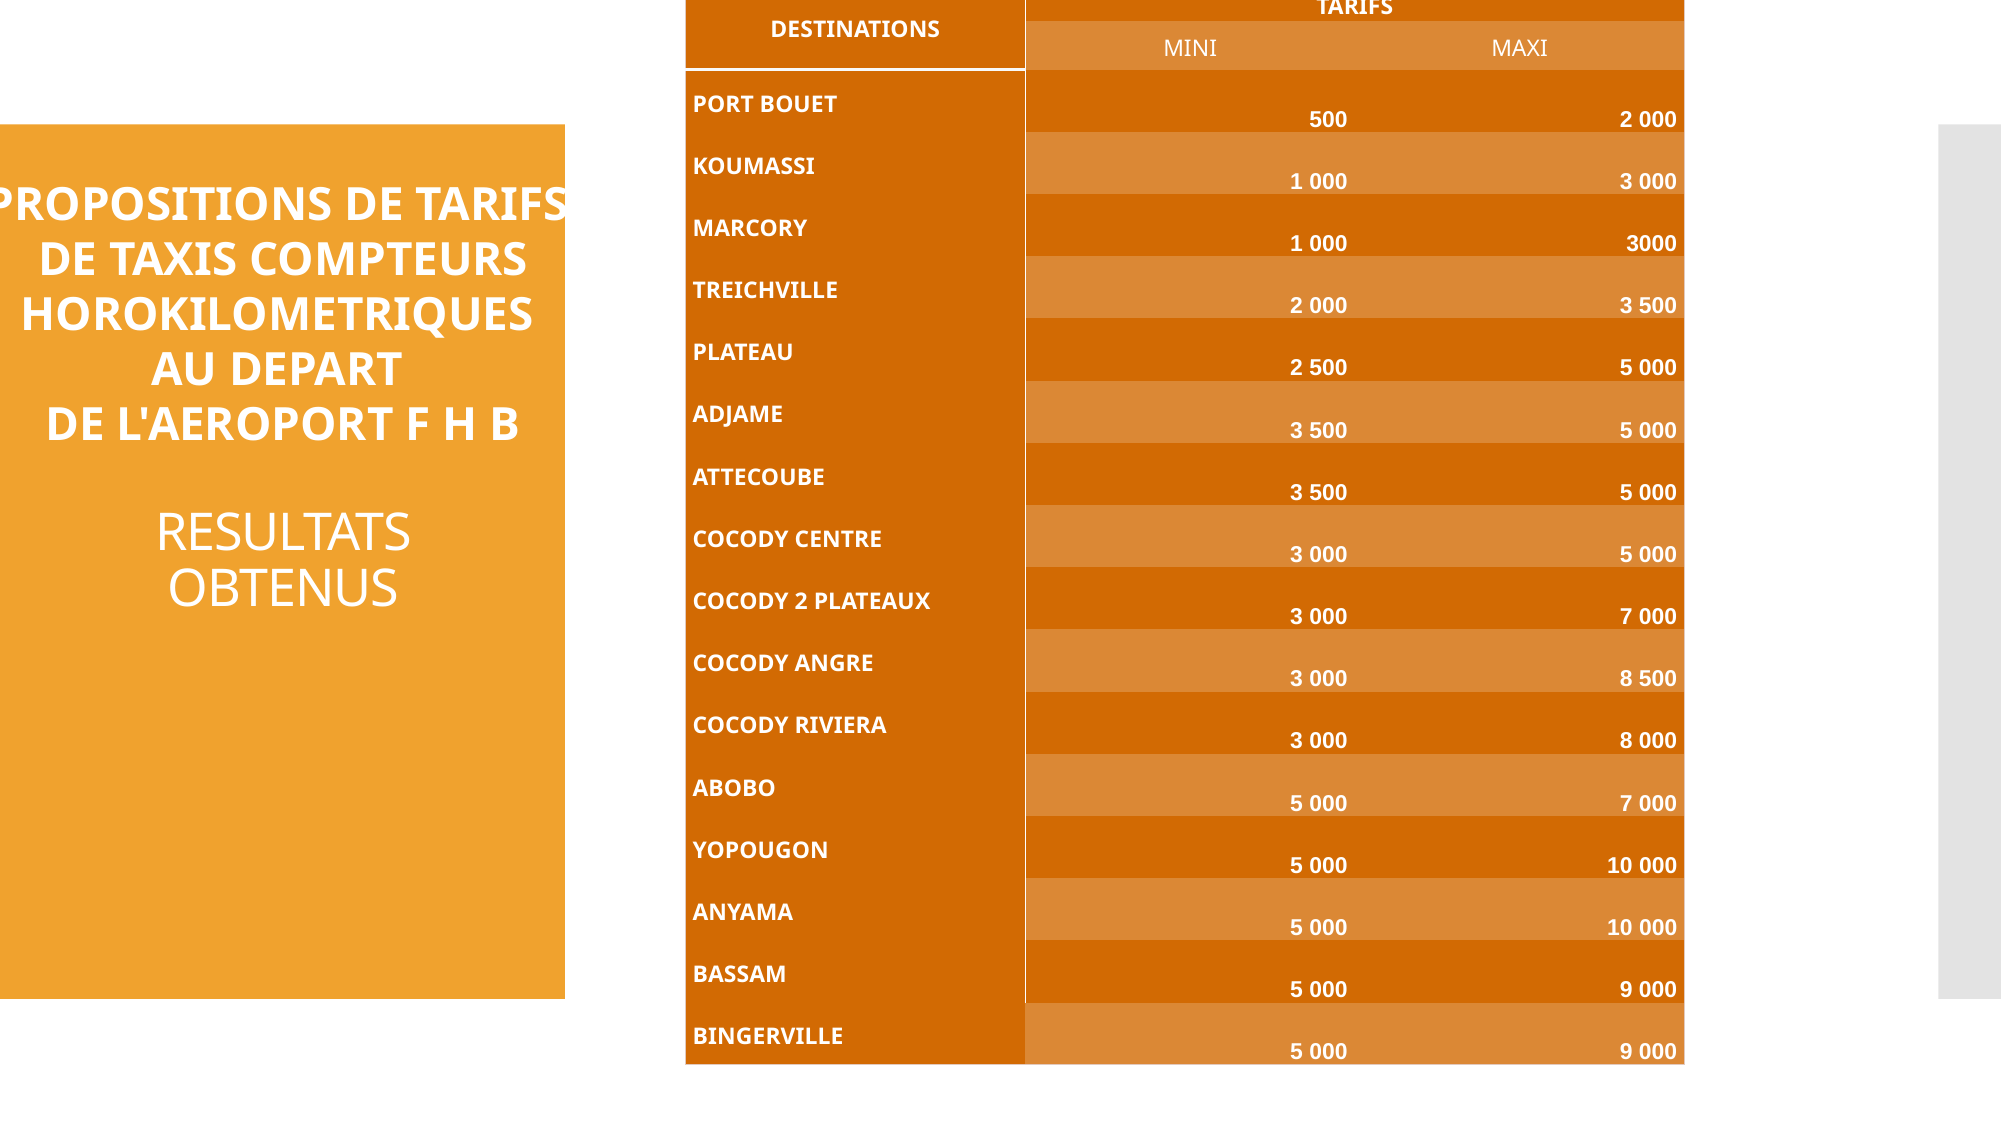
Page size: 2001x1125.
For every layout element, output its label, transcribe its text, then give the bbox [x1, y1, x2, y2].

table_cell 5 000 [1355, 443, 1684, 505]
table_cell ADJAME [686, 381, 1025, 443]
table_cell 5 000 [1026, 754, 1355, 816]
table_cell 10 000 [1355, 878, 1684, 940]
table_cell 7 000 [1355, 754, 1684, 816]
table_cell KOUMASSI [686, 132, 1025, 194]
table_cell 3 000 [1026, 629, 1355, 692]
table_cell 9 000 [1355, 1003, 1684, 1064]
table_cell COCODY CENTRE [686, 505, 1025, 567]
table_cell 1 000 [1026, 194, 1355, 256]
table_cell 5 000 [1026, 878, 1355, 940]
table_cell 5 000 [1355, 318, 1684, 381]
table_cell 3 000 [1026, 692, 1355, 754]
table_cell PLATEAU [686, 318, 1025, 381]
table_cell 2 000 [1026, 256, 1355, 318]
table_header DESTINATIONS [686, 0, 1025, 68]
table_cell 3000 [1355, 194, 1684, 256]
table_cell ANYAMA [686, 878, 1025, 940]
table_cell 1 000 [1026, 132, 1355, 194]
text_box PROPOSITIONS DE TARIFS DE TAXIS COMPTEURS HOROKILOMETRIQUES AU DEPART DE L'AEROPORT F H B [0, 167, 656, 458]
table_cell 2 000 [1355, 70, 1684, 132]
table_cell YOPOUGON [686, 816, 1025, 878]
table_cell BASSAM [686, 940, 1025, 1003]
table_cell 5 000 [1355, 505, 1684, 567]
table_cell COCODY 2 PLATEAUX [686, 567, 1025, 629]
table_cell 5 000 [1355, 381, 1684, 443]
table_cell 3 500 [1026, 381, 1355, 443]
table_cell ATTECOUBE [686, 443, 1025, 505]
title RESULTATS OBTENUS [41, 458, 525, 940]
table_cell PORT BOUET [686, 71, 1025, 132]
table_cell 5 000 [1026, 940, 1355, 1003]
table_cell 8 000 [1355, 692, 1684, 754]
table_cell 9 000 [1355, 940, 1684, 1003]
table_cell MARCORY [686, 194, 1025, 256]
table_cell 7 000 [1355, 567, 1684, 629]
table_cell COCODY ANGRE [686, 629, 1025, 692]
table_cell 3 000 [1026, 505, 1355, 567]
table_cell 10 000 [1355, 816, 1684, 878]
table_cell 2 500 [1026, 318, 1355, 381]
table_cell ABOBO [686, 754, 1025, 816]
table_cell 5 000 [1026, 816, 1355, 878]
table_cell 3 000 [1026, 567, 1355, 629]
table_cell 500 [1026, 70, 1355, 132]
table_cell 8 500 [1355, 629, 1684, 692]
table_cell TREICHVILLE [686, 256, 1025, 318]
table_cell BINGERVILLE [686, 1003, 1025, 1064]
table_cell 3 000 [1355, 132, 1684, 194]
table_cell 5 000 [1025, 1003, 1355, 1064]
table_cell MINI [1026, 21, 1355, 70]
table_cell COCODY RIVIERA [686, 692, 1025, 754]
table_header TARIFS [1026, 0, 1684, 21]
table_cell 3 500 [1026, 443, 1355, 505]
table_cell MAXI [1355, 21, 1684, 70]
table_cell 3 500 [1355, 256, 1684, 318]
